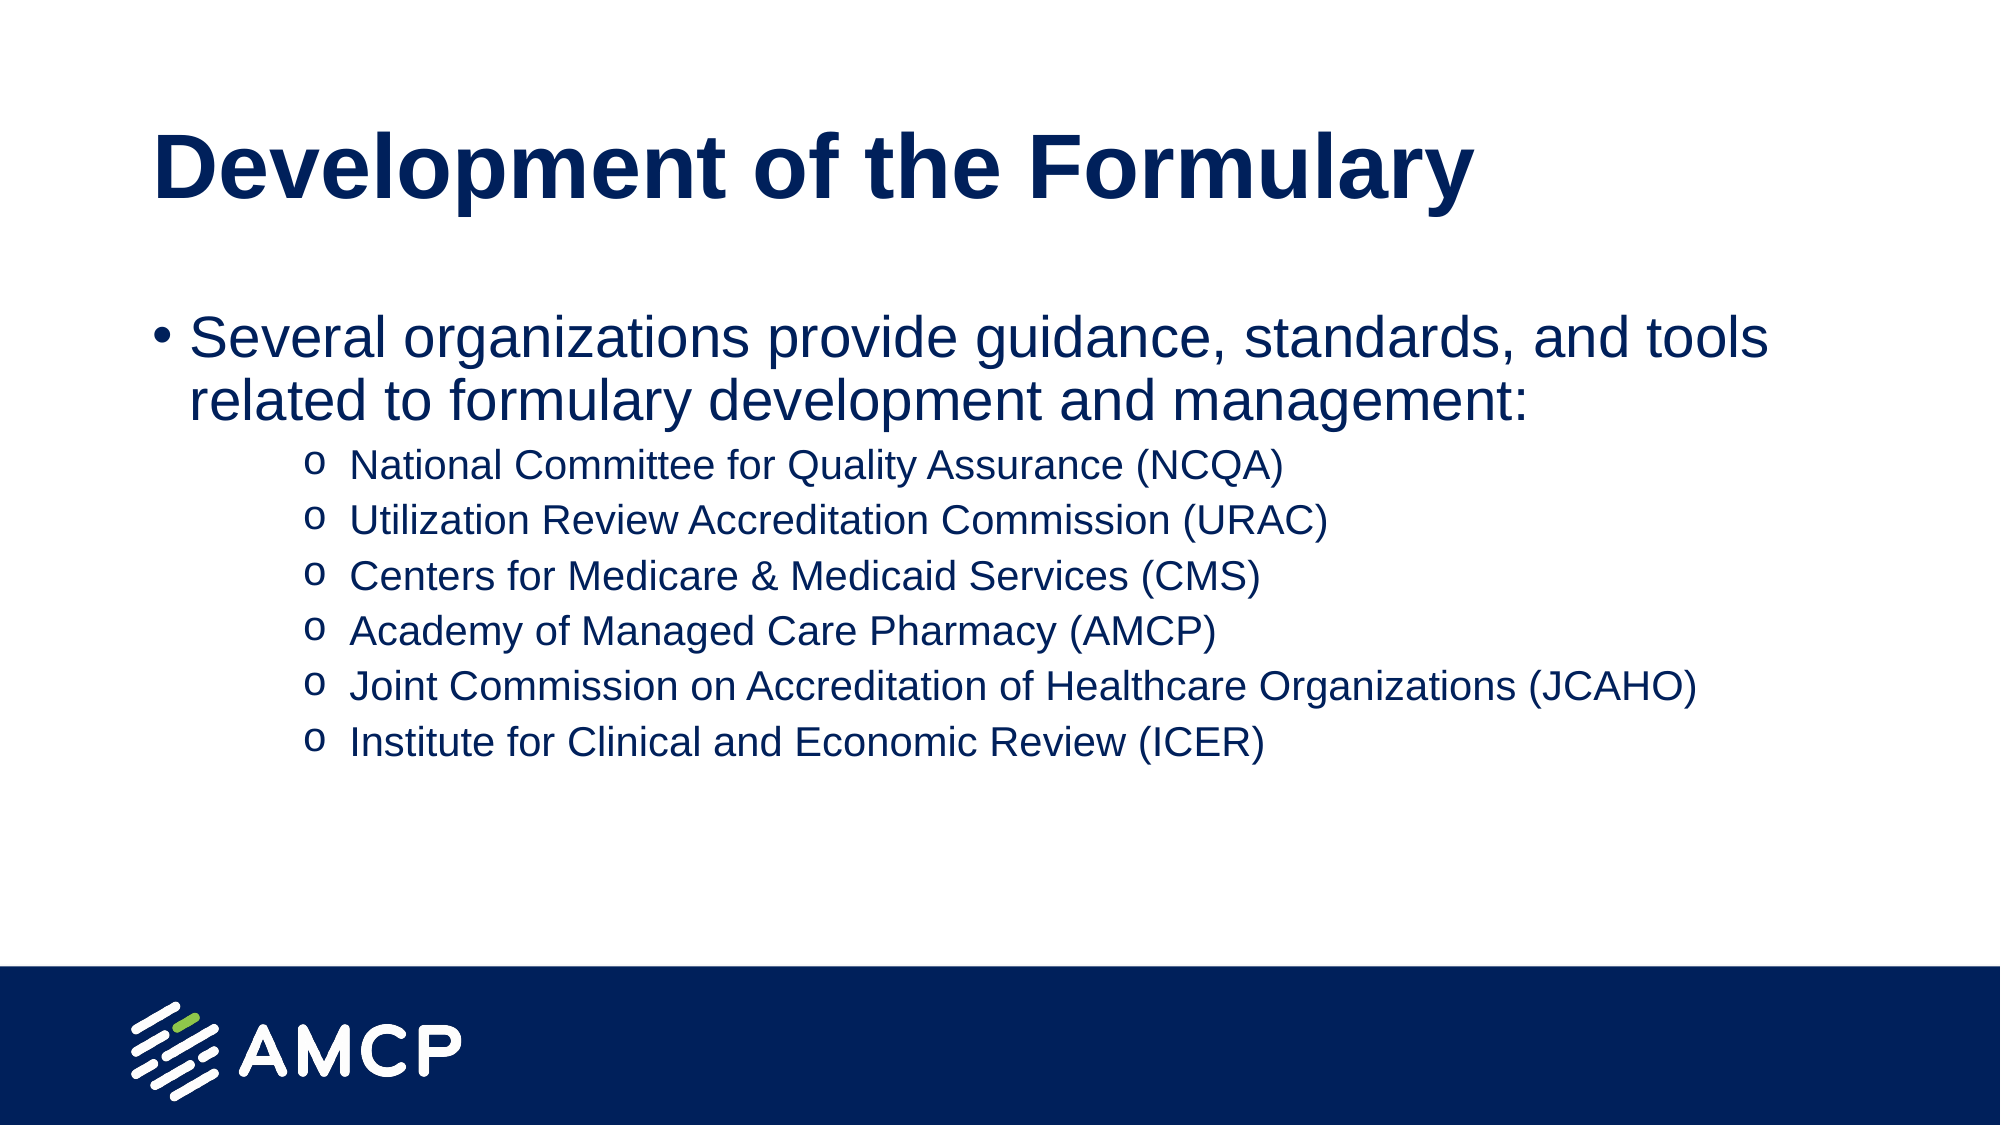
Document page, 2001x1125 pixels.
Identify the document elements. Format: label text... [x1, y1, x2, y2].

picture [0, 666, 813, 1125]
list Several organizations provide guidance, standards, and tools related to formulary development and management: National Committee for Quality Assurance (NCQA) Utilization Review Accreditation Commission (URAC) Centers for Medicare & Medicaid Services (CMS) Academy of Managed Care Pharmacy (AMCP) Joint Commission on Accreditation of Healthcare Organizations (JCAHO) Institute for Clinical and Economic Review (ICER) [137, 299, 1863, 940]
title Development of the Formulary [137, 59, 1863, 278]
